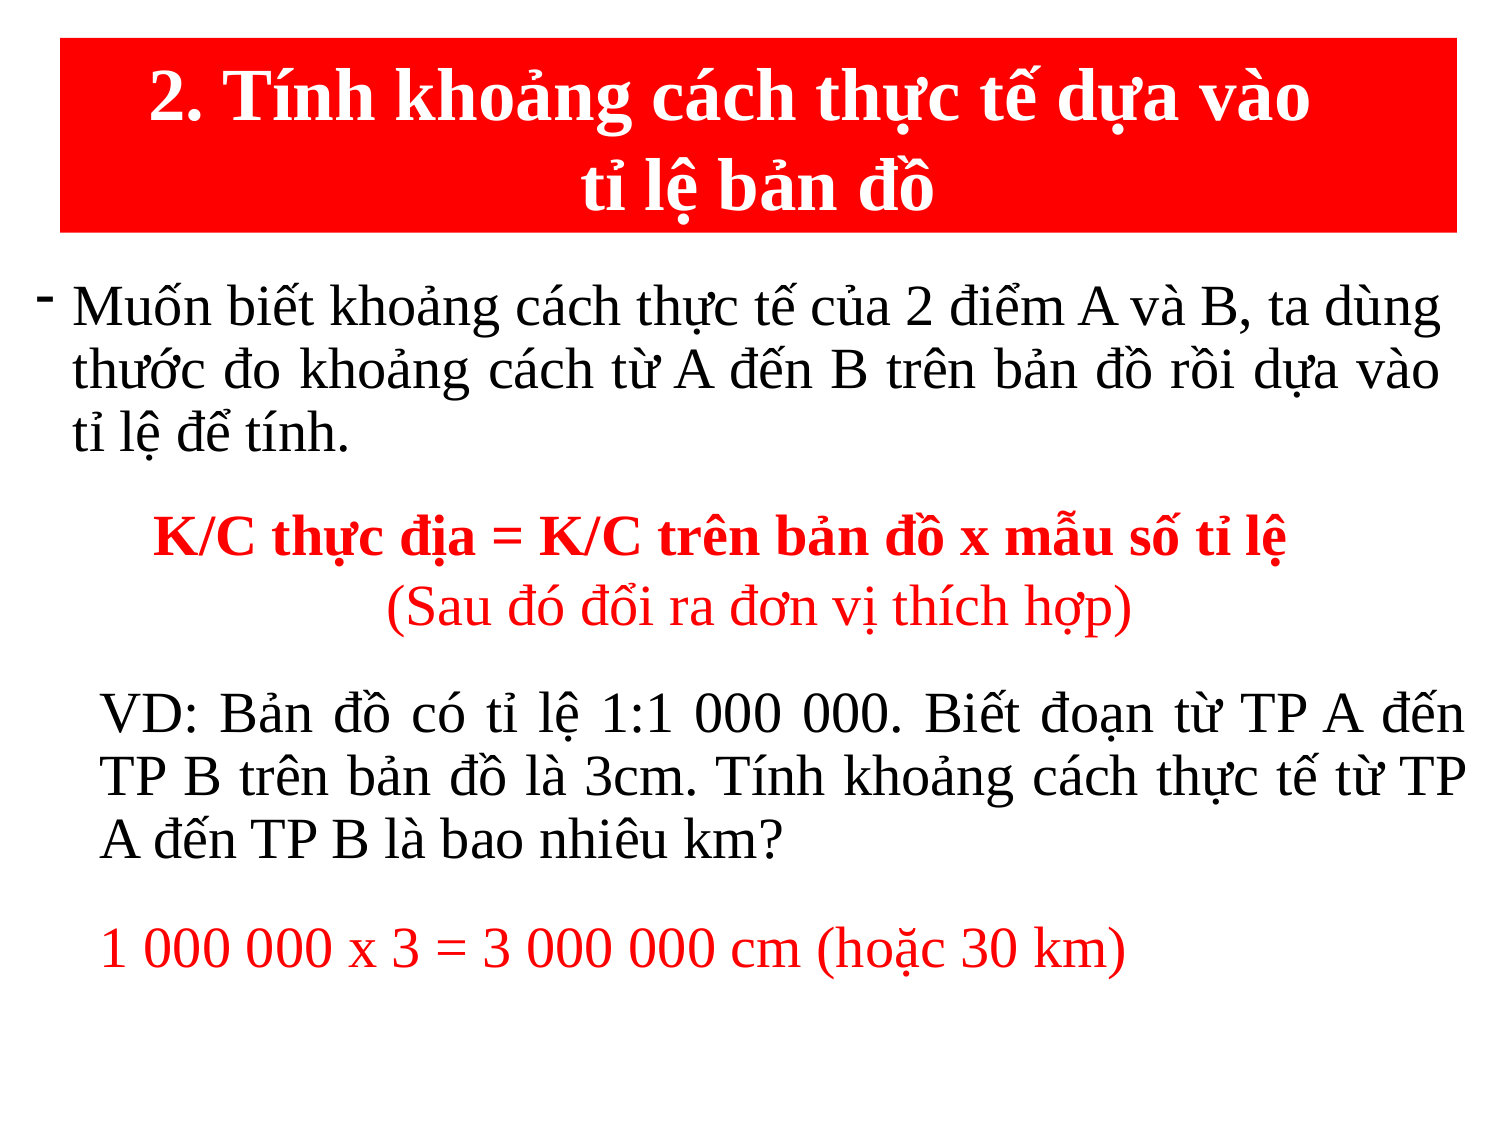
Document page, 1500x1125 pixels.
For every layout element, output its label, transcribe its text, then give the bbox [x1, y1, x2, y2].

text_box K/C thực địa = K/C trên bản đồ x mẫu số tỉ lệ (Sau đó đổi ra đơn vị thích hợp) [139, 489, 1428, 645]
text_box 2. Tính khoảng cách thực tế dựa vào tỉ lệ bản đồ [60, 37, 1457, 233]
text_box VD: Bản đồ có tỉ lệ 1:1 000 000. Biết đoạn từ TP A đến TP B trên bản đồ là 3cm. Tính khoảng cách thực tế từ TP A đến TP B là bao nhiêu km? [84, 674, 1482, 909]
list Muốn biết khoảng cách thực tế của 2 điểm A và B, ta dùng thước đo khoảng cách từ A đến B trên bản đồ rồi dựa vào tỉ lệ để tính. [20, 267, 1457, 496]
text_box 1 000 000 x 3 = 3 000 000 cm (hoặc 30 km) [84, 909, 1482, 1007]
